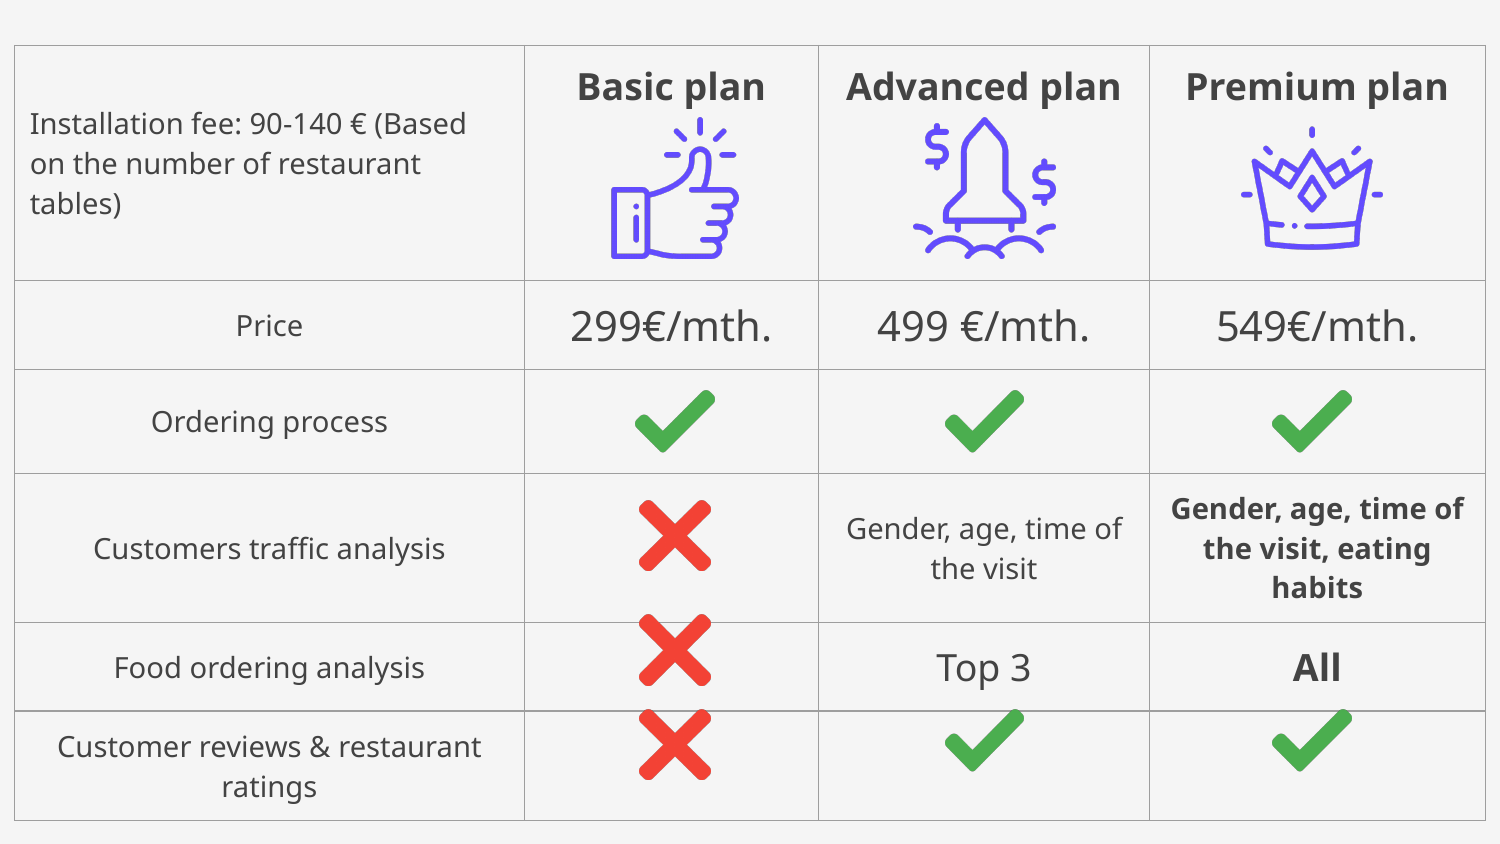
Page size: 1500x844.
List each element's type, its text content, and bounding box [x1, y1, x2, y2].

table_cell Top 3 [819, 623, 1149, 710]
table_cell Customers traffic analysis [15, 474, 524, 622]
table_header Advanced plan [819, 46, 1149, 280]
table_cell Customer reviews & restaurant ratings [15, 712, 524, 820]
table_cell 499 €/mth. [819, 281, 1149, 369]
table_cell All [1150, 623, 1485, 710]
table_cell Gender, age, time of the visit, eating habits [1150, 474, 1485, 622]
table_cell 549€/mth. [1150, 281, 1485, 369]
picture [639, 500, 711, 571]
table_header Installation fee: 90-140 € (Based on the number of restaurant tables) [15, 46, 524, 280]
table_cell Price [15, 281, 524, 369]
picture [1272, 709, 1352, 789]
table_cell Ordering process [15, 370, 524, 473]
table_cell [1150, 712, 1485, 820]
picture [639, 709, 711, 780]
table_cell [1150, 370, 1485, 473]
table_cell [525, 712, 818, 820]
table_cell Gender, age, time of the visit [819, 474, 1149, 622]
table_cell [525, 474, 818, 622]
picture [635, 390, 715, 470]
table_header Premium plan [1150, 46, 1485, 280]
picture [944, 709, 1025, 789]
table_cell [819, 712, 1149, 820]
picture [944, 390, 1025, 470]
picture [1240, 116, 1384, 260]
table_header Basic plan [525, 46, 818, 280]
picture [639, 614, 711, 686]
table_cell [525, 370, 818, 473]
table_cell [819, 370, 1149, 473]
picture [603, 116, 747, 260]
picture [913, 116, 1056, 260]
table_cell 299€/mth. [525, 281, 818, 369]
table_cell [525, 623, 818, 710]
table_cell Food ordering analysis [15, 623, 524, 710]
picture [1272, 390, 1352, 470]
